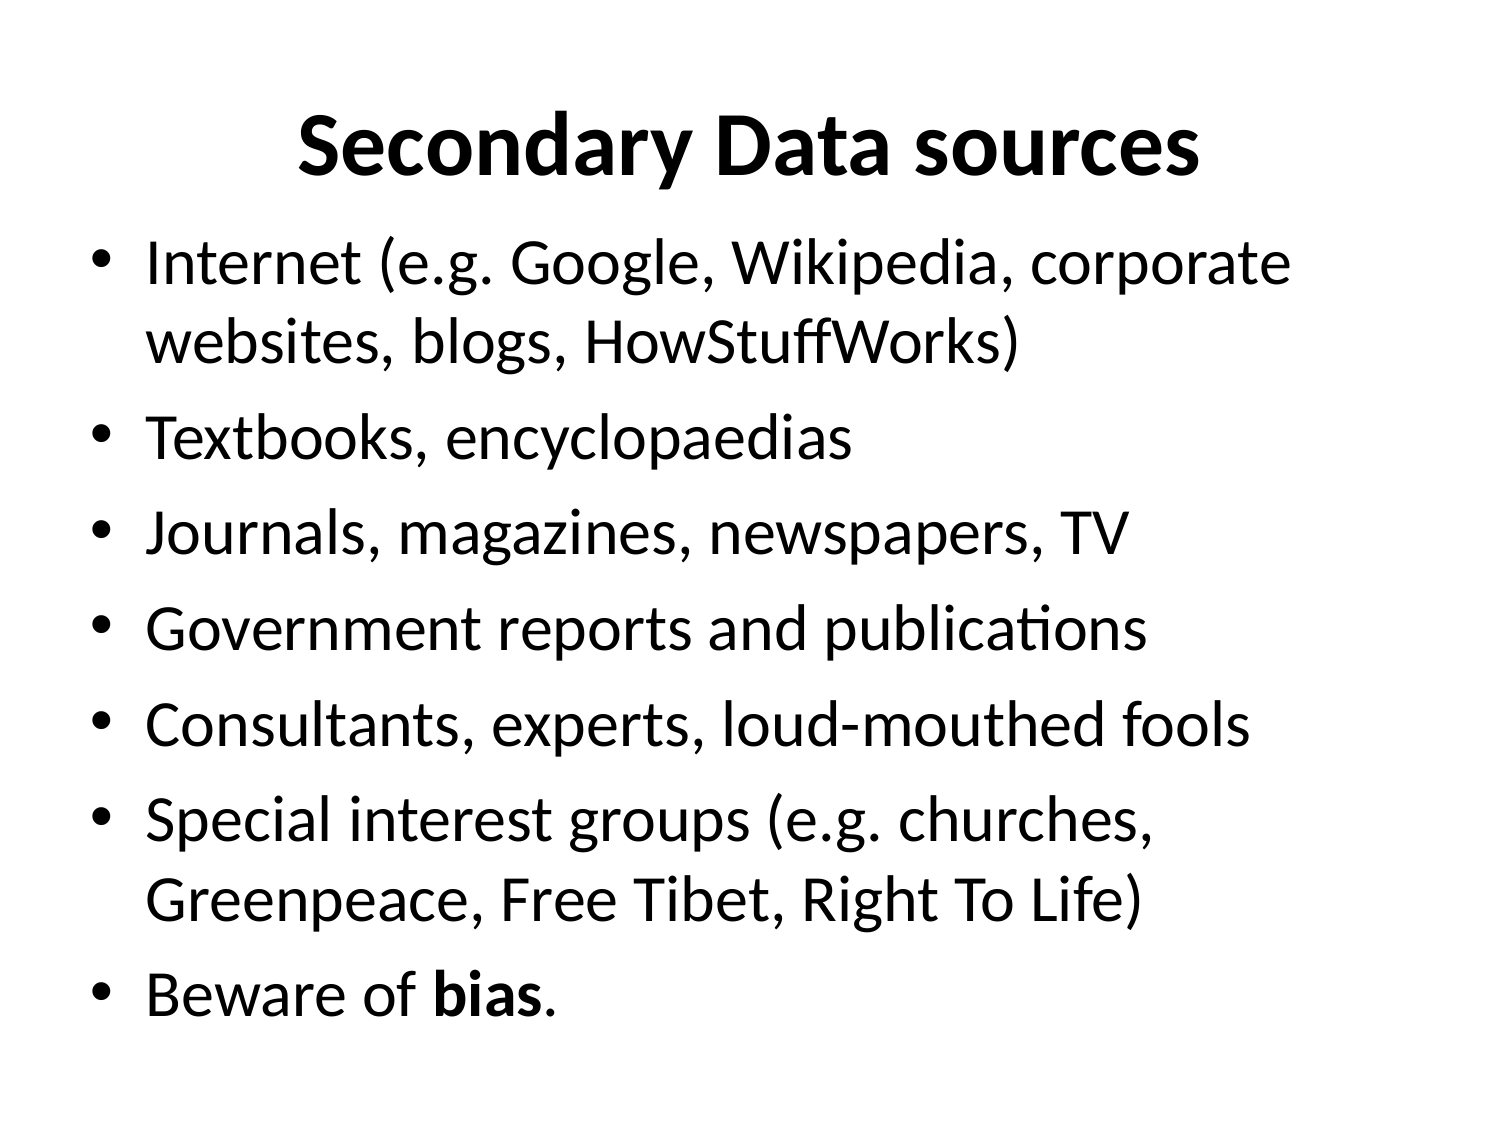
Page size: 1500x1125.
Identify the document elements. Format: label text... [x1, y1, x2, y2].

title Secondary Data sources [75, 45, 1425, 210]
text_box Internet (e.g. Google, Wikipedia, corporate websites, blogs, HowStuffWorks) Textbooks, encyclopaedias Journals, magazines, newspapers, TV Government reports and publications Consultants, experts, loud-mouthed fools Special interest groups (e.g. churches, Greenpeace, Free Tibet, Right To Life) Beware of bias. [74, 210, 1425, 1043]
